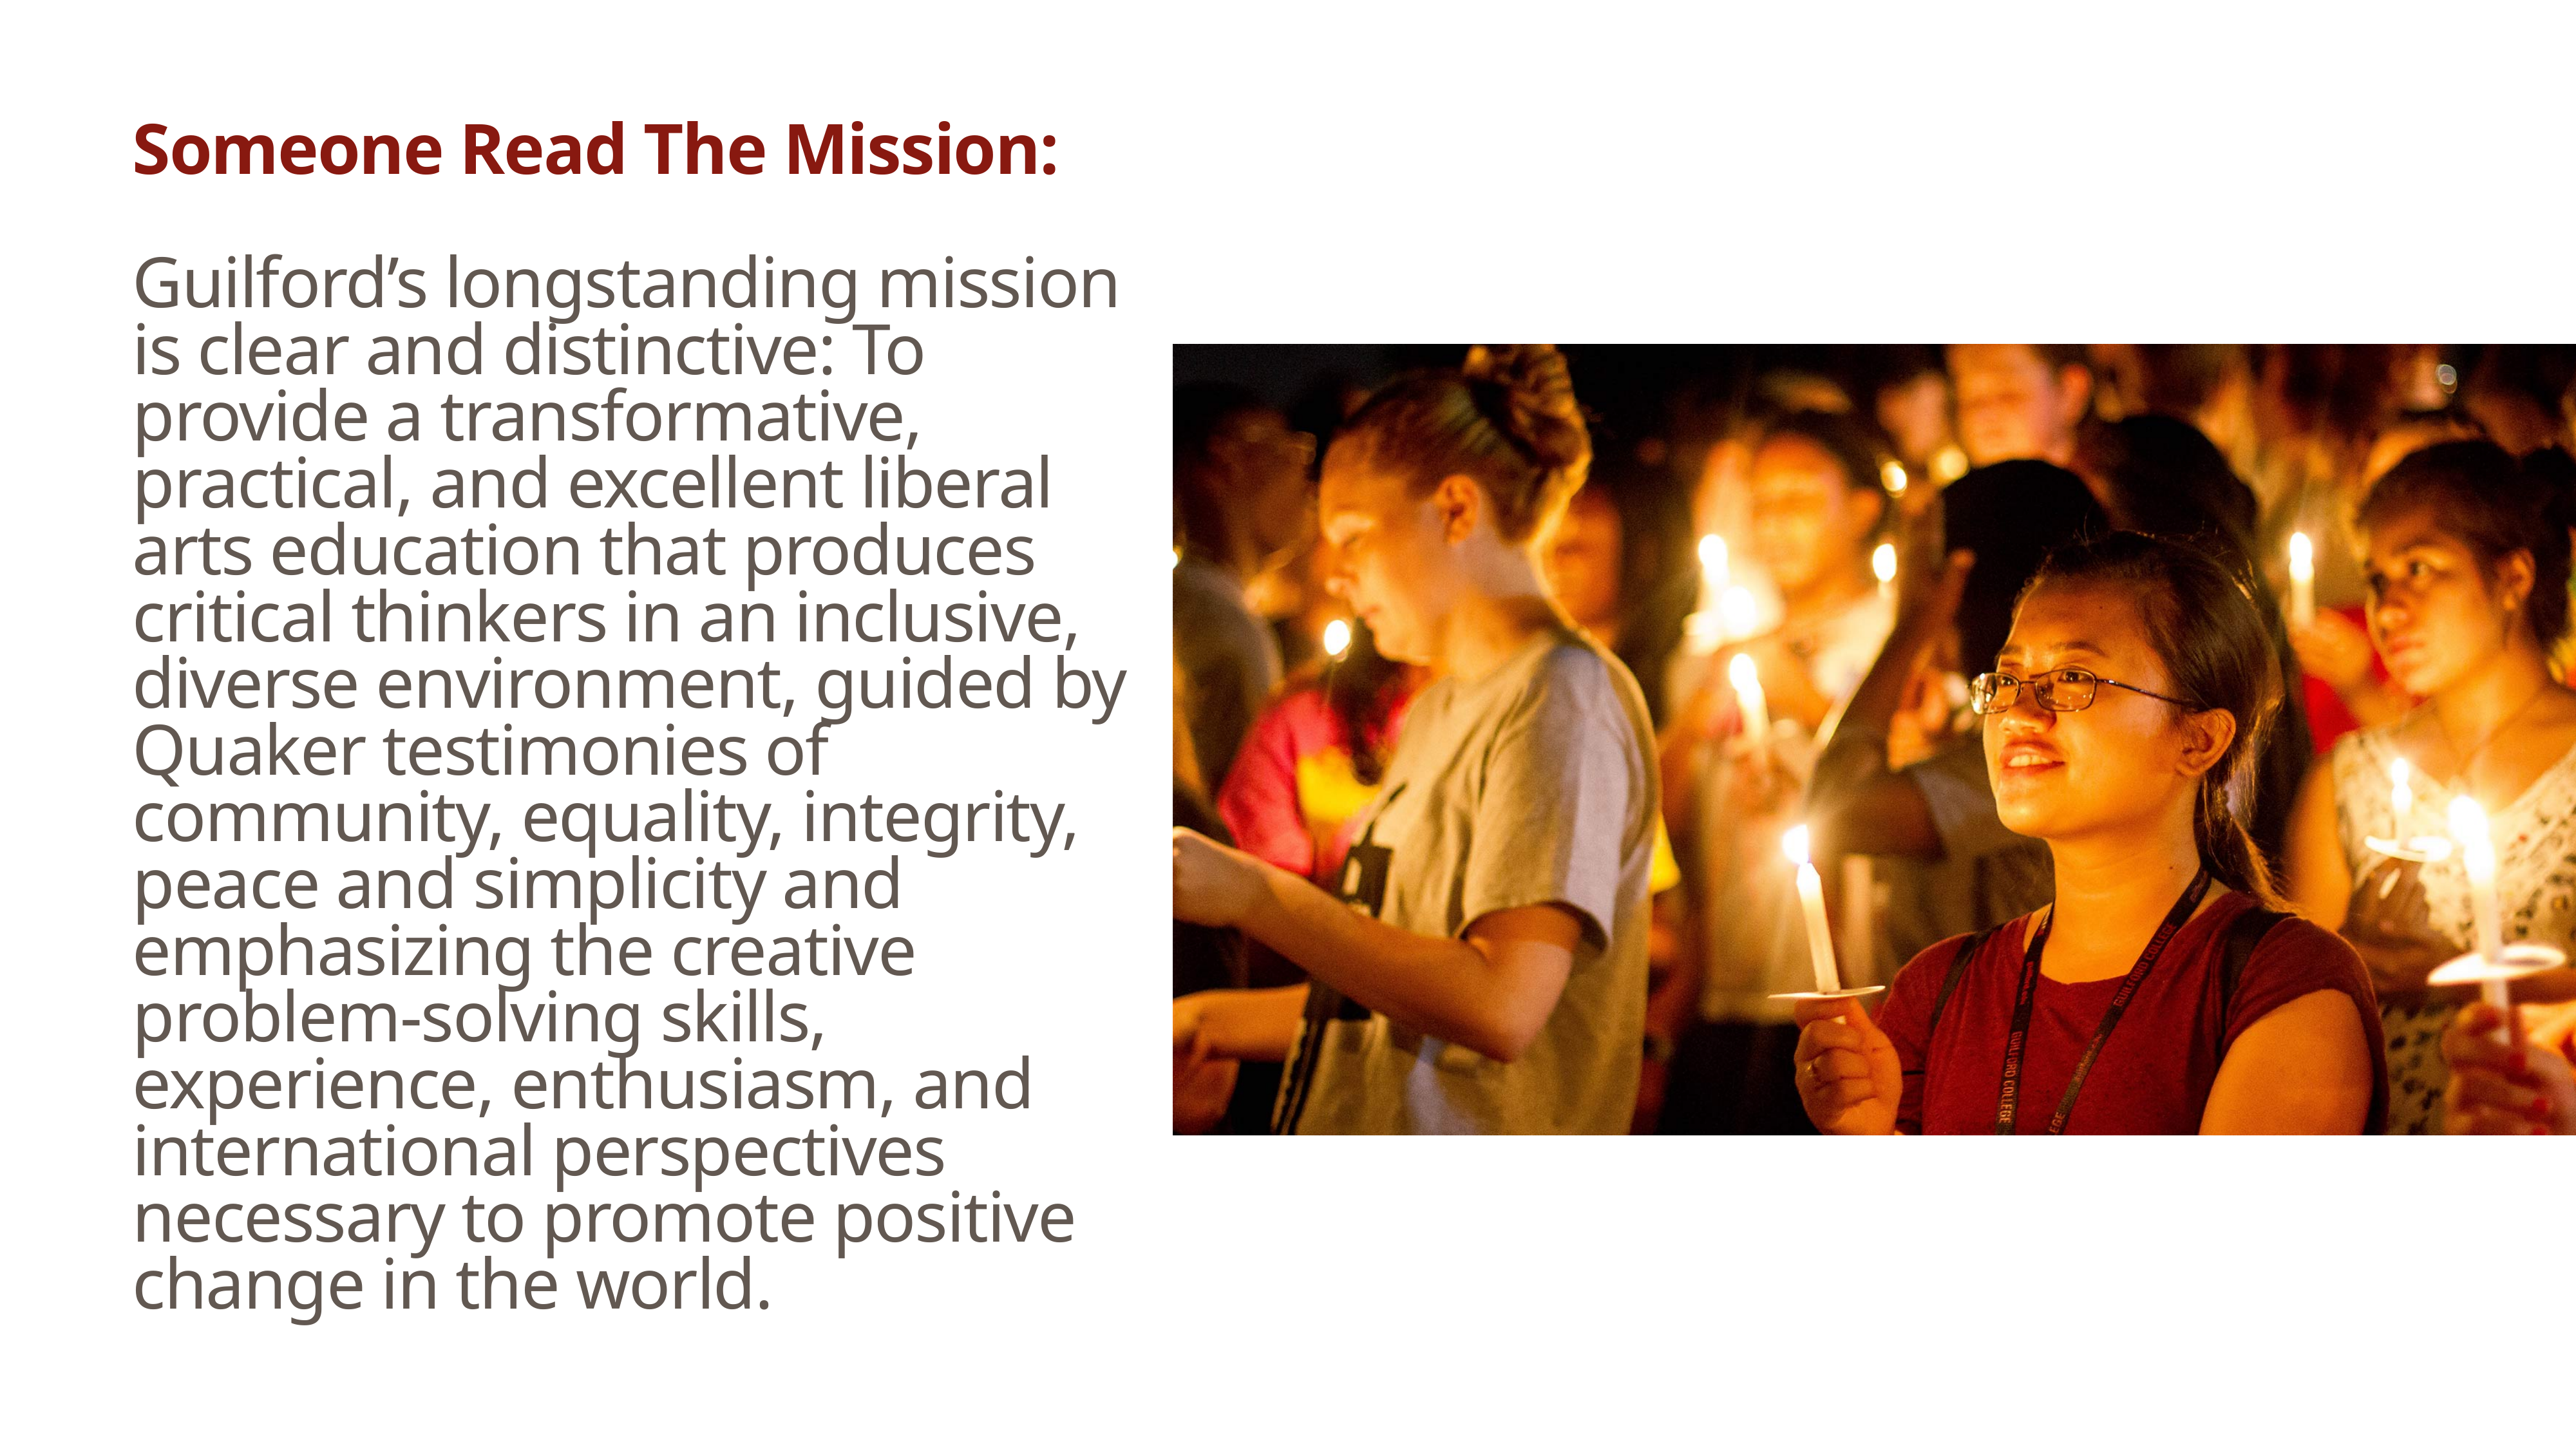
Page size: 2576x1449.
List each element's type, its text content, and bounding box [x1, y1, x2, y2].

title Someone Read The Mission: Guilford’s longstanding mission is clear and distinctive: To provide a transformative, practical, and excellent liberal arts education that produces critical thinkers in an inclusive, diverse environment, guided by Quaker testimonies of community, equality, integrity, peace and simplicity and emphasizing the creative problem-solving skills, experience, enthusiasm, and international perspectives necessary to promote positive change in the world. [126, 115, 1161, 1334]
picture [1173, 344, 2576, 1136]
